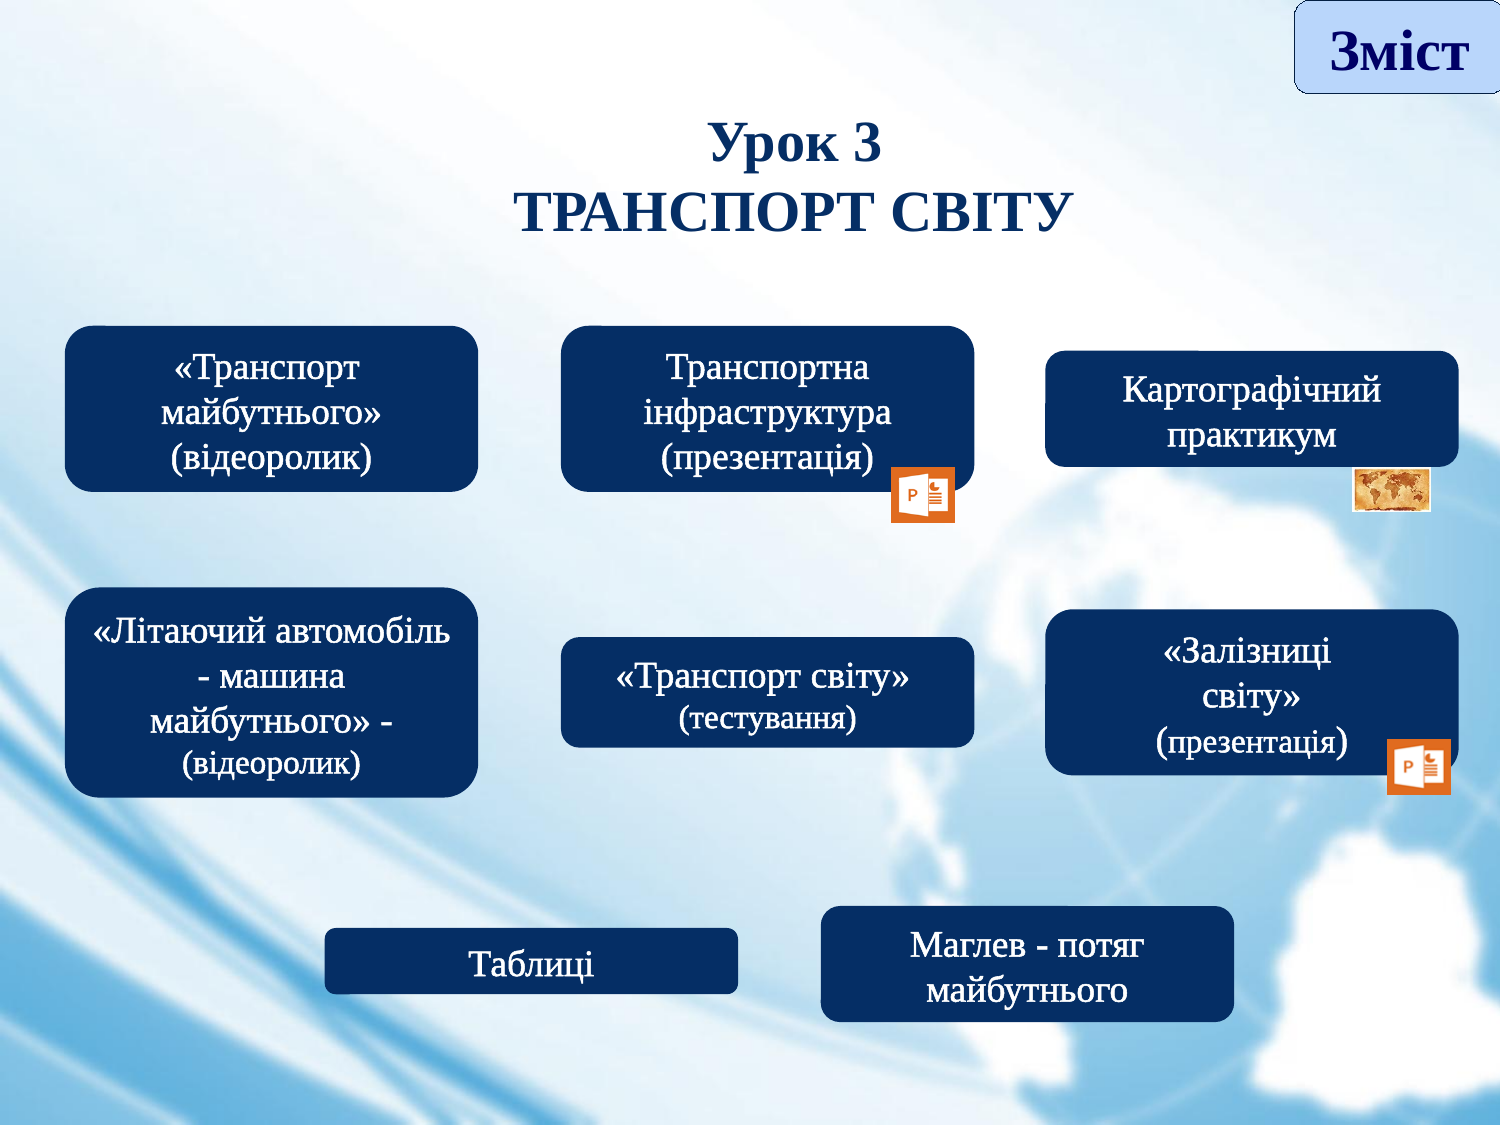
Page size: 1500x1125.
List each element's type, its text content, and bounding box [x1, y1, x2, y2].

text_box «Літаючий автомобіль - машина майбутнього» - (відеоролик) [64, 587, 479, 798]
picture [0, 0, 1500, 1125]
text_box Маглев - потяг майбутнього [820, 905, 1235, 1023]
title Урок 3 ТРАНСПОРТ СВІТУ [225, 90, 1365, 256]
text_box Транспортна інфраструктура (презентація) [560, 325, 975, 492]
text_box Зміст [1294, 0, 1500, 94]
text_box «Транспорт майбутнього» (відеоролик) [64, 325, 479, 492]
text_box Таблиці [324, 927, 739, 995]
text_box Картографічний практикум [1045, 350, 1459, 467]
text_box «Залізниці світу» (презентація) [1045, 609, 1459, 776]
text_box «Транспорт світу» (тестування) [560, 637, 975, 748]
